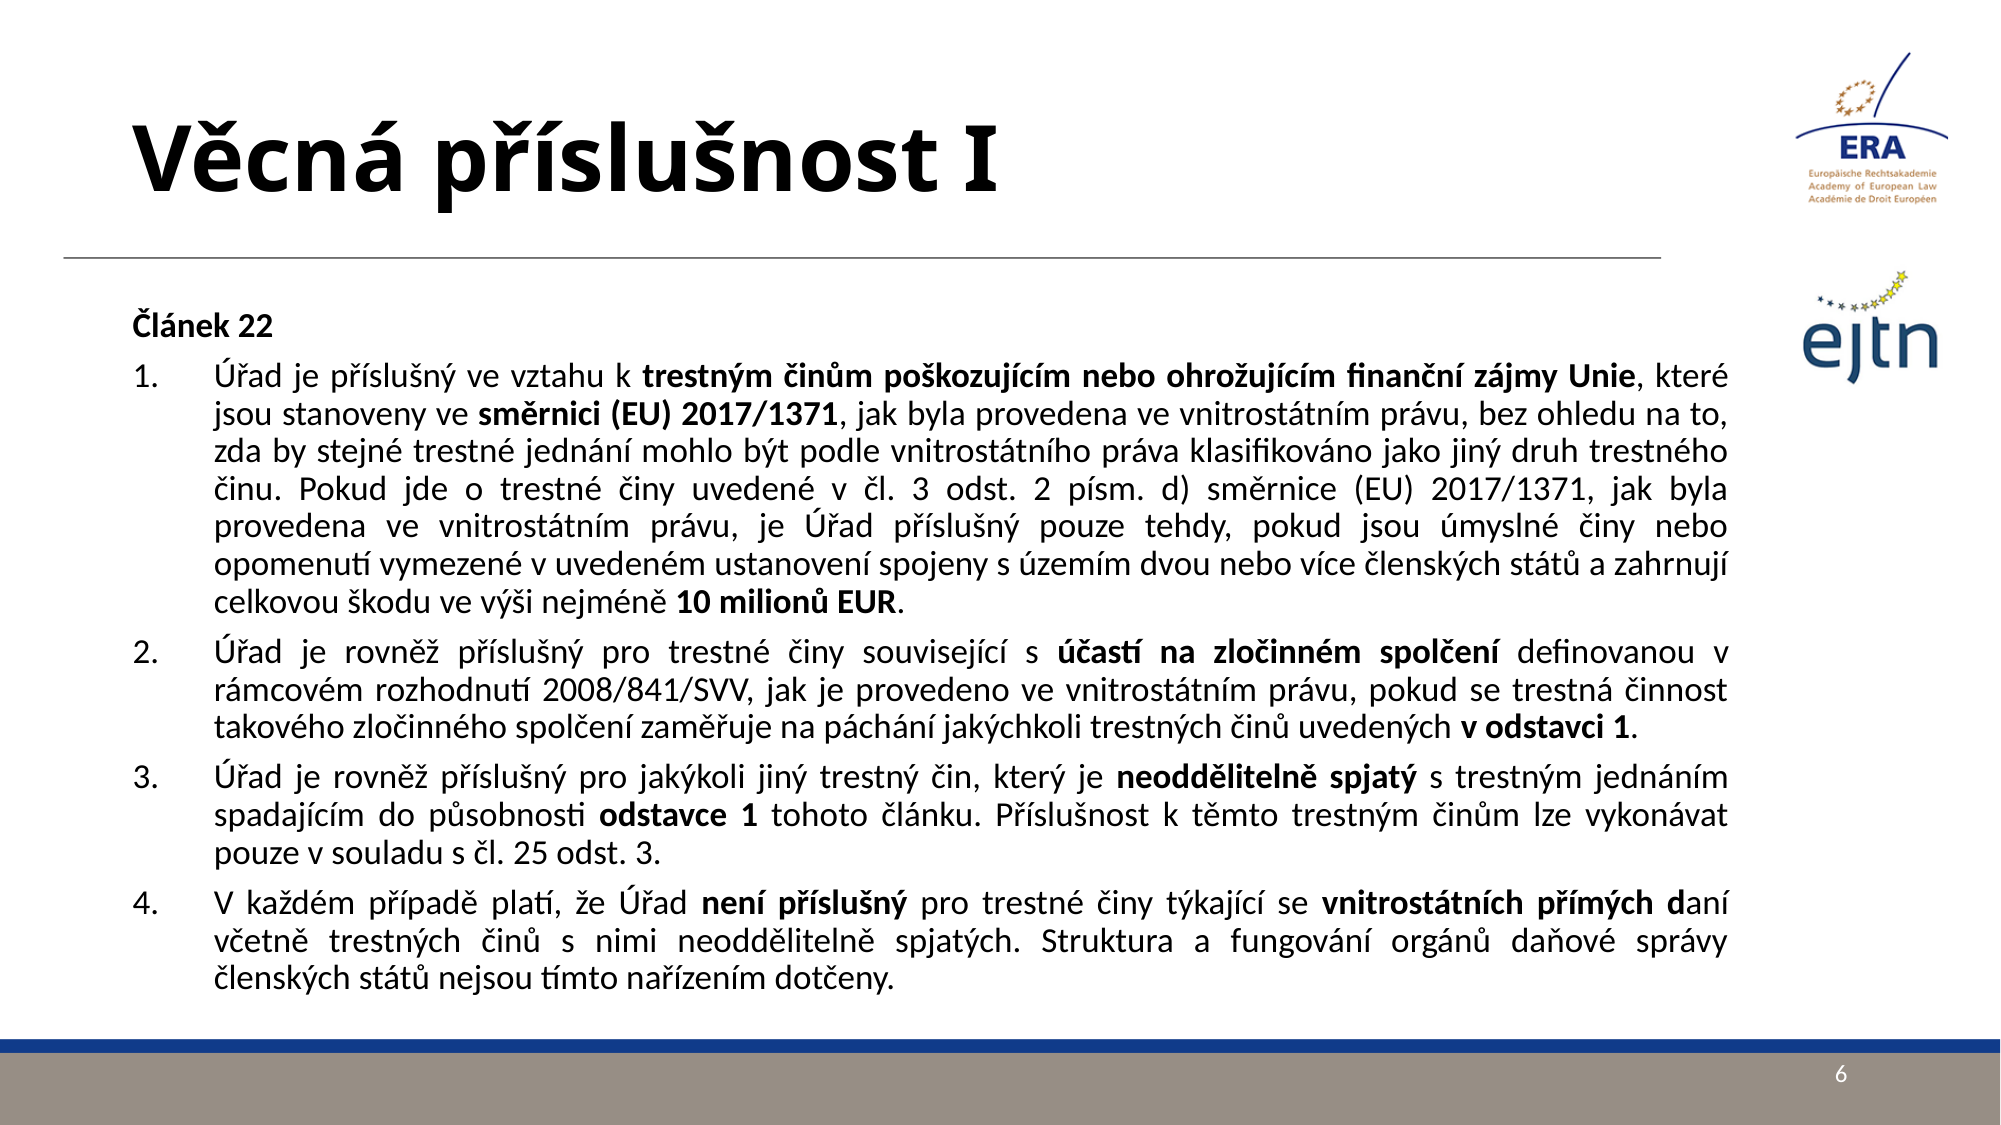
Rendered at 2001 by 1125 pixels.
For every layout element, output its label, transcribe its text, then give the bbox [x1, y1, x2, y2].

title Věcná příslušnost I [117, 52, 1843, 271]
list Článek 22 Úřad je příslušný ve vztahu k trestným činům poškozujícím nebo ohrožujícím finanční zájmy Unie, které jsou stanoveny ve směrnici (EU) 2017/1371, jak byla provedena ve vnitrostátním právu, bez ohledu na to, zda by stejné trestné jednání mohlo být podle vnitrostátního práva klasifikováno jako jiný druh trestného činu. Pokud jde o trestné činy uvedené v čl. 3 odst. 2 písm. d) směrnice (EU) 2017/1371, jak byla provedena ve vnitrostátním právu, je Úřad příslušný pouze tehdy, pokud jsou úmyslné činy nebo opomenutí vymezené v uvedeném ustanovení spojeny s územím dvou nebo více členských států a zahrnují celkovou škodu ve výši nejméně 10 milionů EUR. Úřad je rovněž příslušný pro trestné činy související s účastí na zločinném spolčení definovanou v rámcovém rozhodnutí 2008/841/SVV, jak je provedeno ve vnitrostátním právu, pokud se trestná činnost takového zločinného spolčení zaměřuje na páchání jakýchkoli trestných činů uvedených v odstavci 1. Úřad je rovněž příslušný pro jakýkoli jiný trestný čin, který je neoddělitelně spjatý s trestným jednáním spadajícím do působnosti odstavce 1 tohoto článku. Příslušnost k těmto trestným činům lze vykonávat pouze v souladu s čl. 25 odst. 3. V každém případě platí, že Úřad není příslušný pro trestné činy týkající se vnitrostátních přímých daní včetně trestných činů s nimi neoddělitelně spjatých. Struktura a fungování orgánů daňové správy členských států nejsou tímto nařízením dotčeny. [117, 299, 1744, 1014]
picture [0, 0, 2001, 1125]
slide_number 6 [1412, 1042, 1863, 1103]
